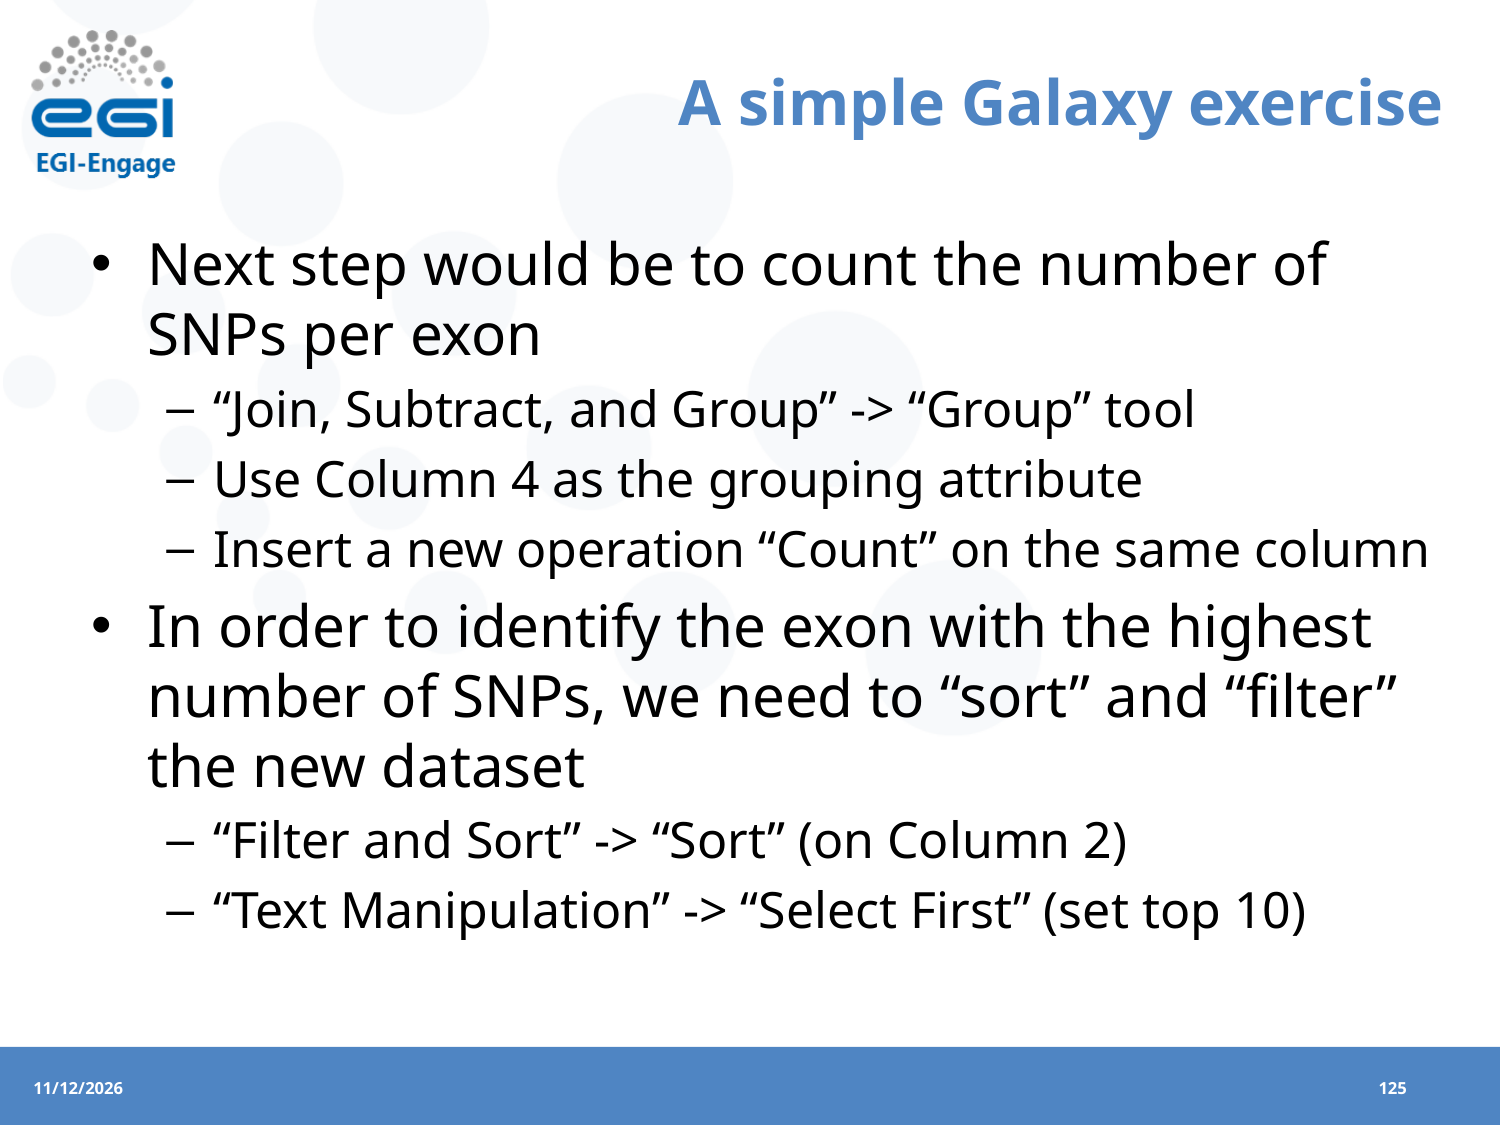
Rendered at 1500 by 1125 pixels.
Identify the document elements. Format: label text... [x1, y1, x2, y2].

picture [3, 0, 1076, 772]
list Next step would be to count the number of SNPs per exon “Join, Subtract, and Group” -> “Group” tool Use Column 4 as the grouping attribute Insert a new operation “Count” on the same column In order to identify the exon with the highest number of SNPs, we need to “sort” and “filter” the new dataset “Filter and Sort” -> “Sort” (on Column 2) “Text Manipulation” -> “Select First” (set top 10) [76, 220, 1459, 1005]
title A simple Galaxy exercise [253, 30, 1459, 171]
